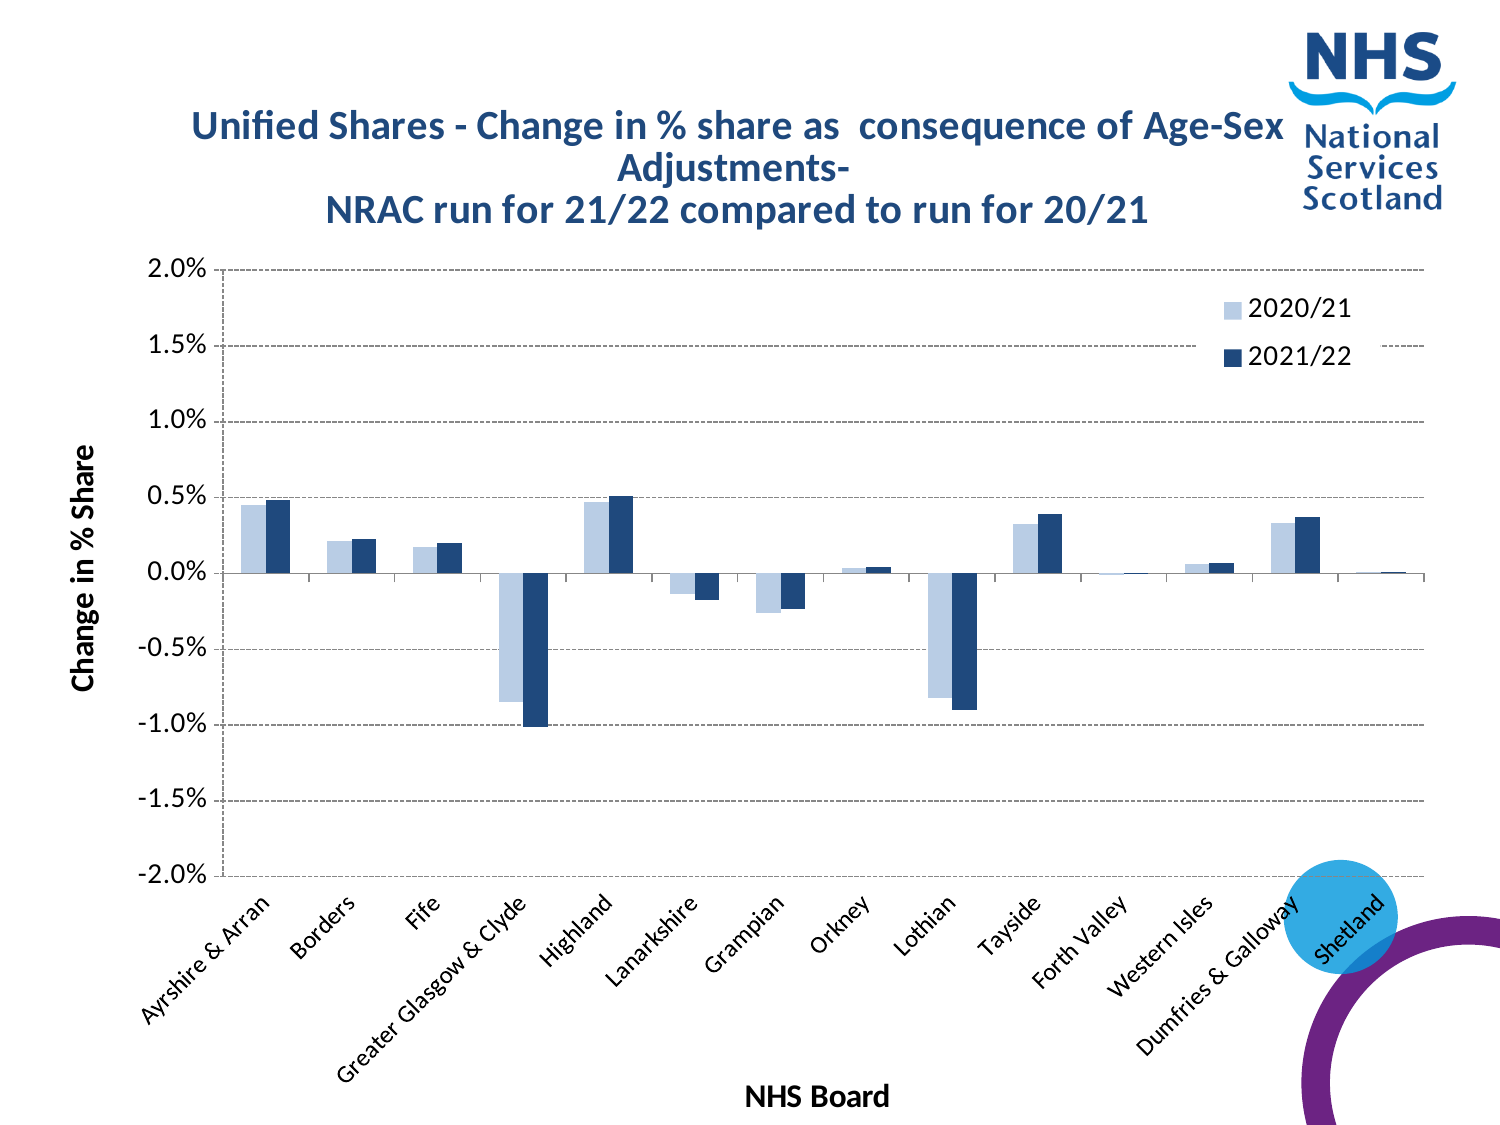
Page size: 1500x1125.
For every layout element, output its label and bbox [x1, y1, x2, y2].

chart [29, 66, 1448, 1125]
picture [1245, 30, 1500, 211]
